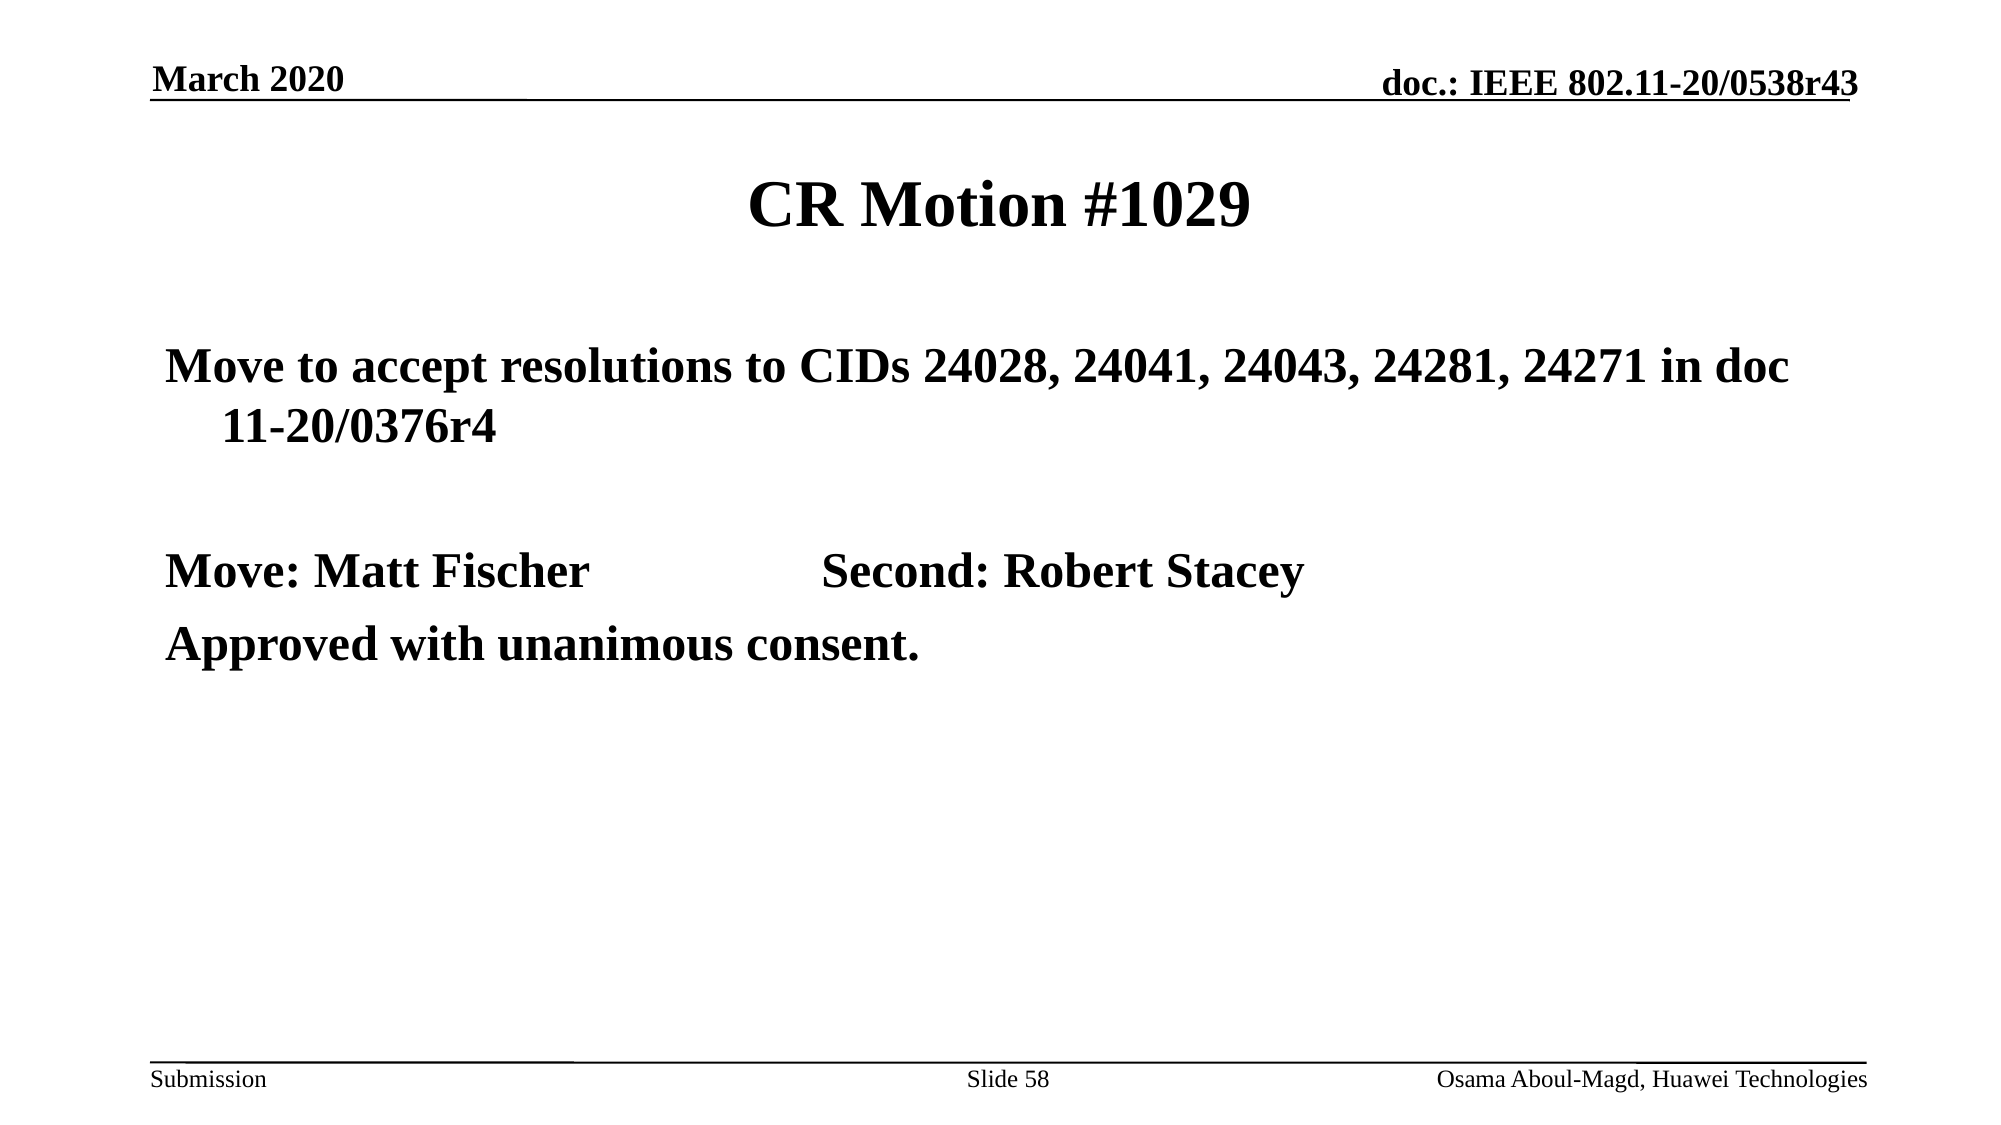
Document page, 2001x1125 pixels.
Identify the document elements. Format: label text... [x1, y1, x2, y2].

list Move to accept resolutions to CIDs 24028, 24041, 24043, 24281, 24271 in doc 11-20/0376r4 Move: Matt Fischer Second: Robert Stacey Approved with unanimous consent. [149, 324, 1850, 1000]
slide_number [152, 54, 563, 100]
title CR Motion #1029 [149, 112, 1850, 288]
slide_number Slide 58 [950, 1061, 1067, 1123]
footer Osama Aboul-Magd, Huawei Technologies [1171, 1061, 1869, 1093]
